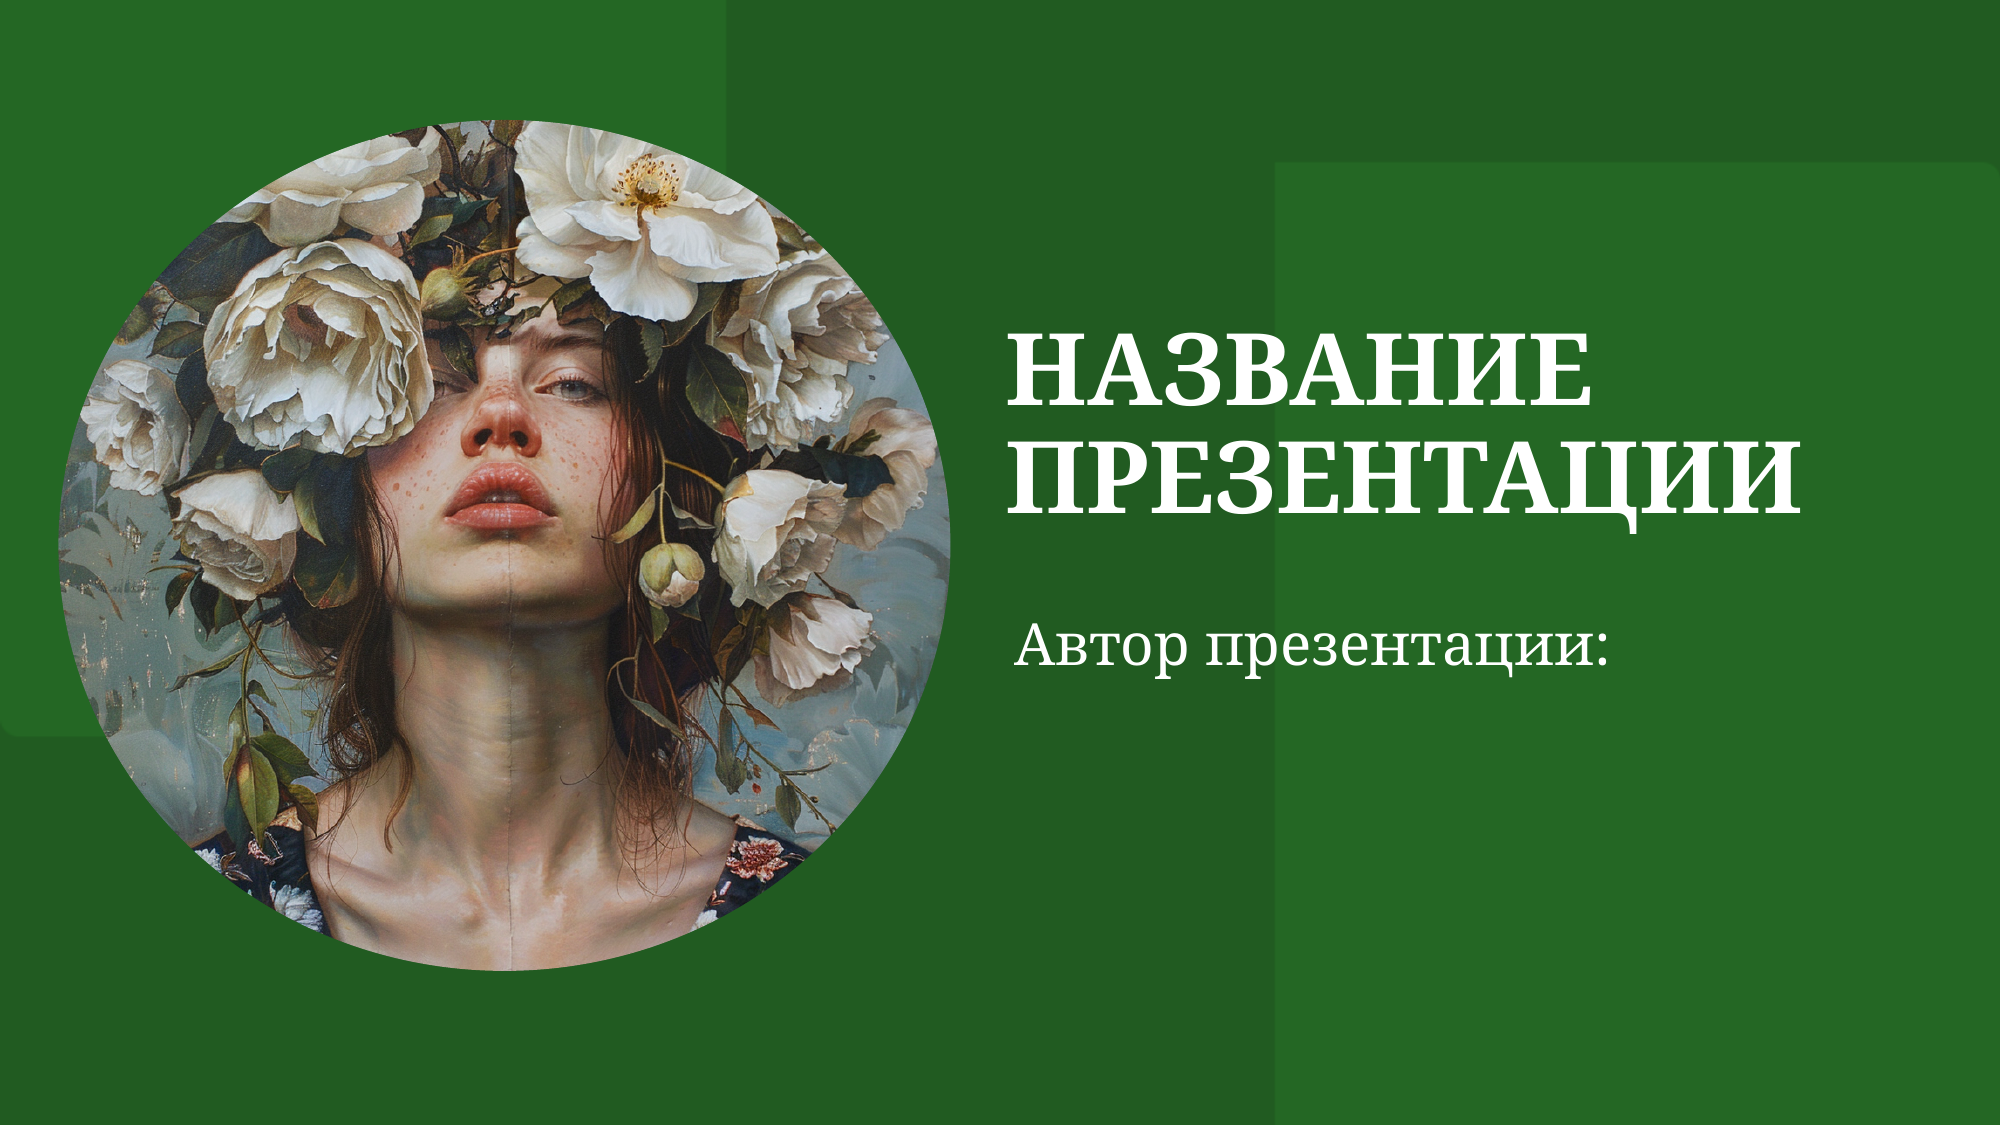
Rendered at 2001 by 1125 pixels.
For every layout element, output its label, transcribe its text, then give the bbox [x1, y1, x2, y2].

text_box Автор презентации: [999, 599, 1793, 685]
text_box НАЗВАНИЕ ПРЕЗЕНТАЦИИ [990, 312, 1953, 601]
picture [58, 119, 951, 971]
